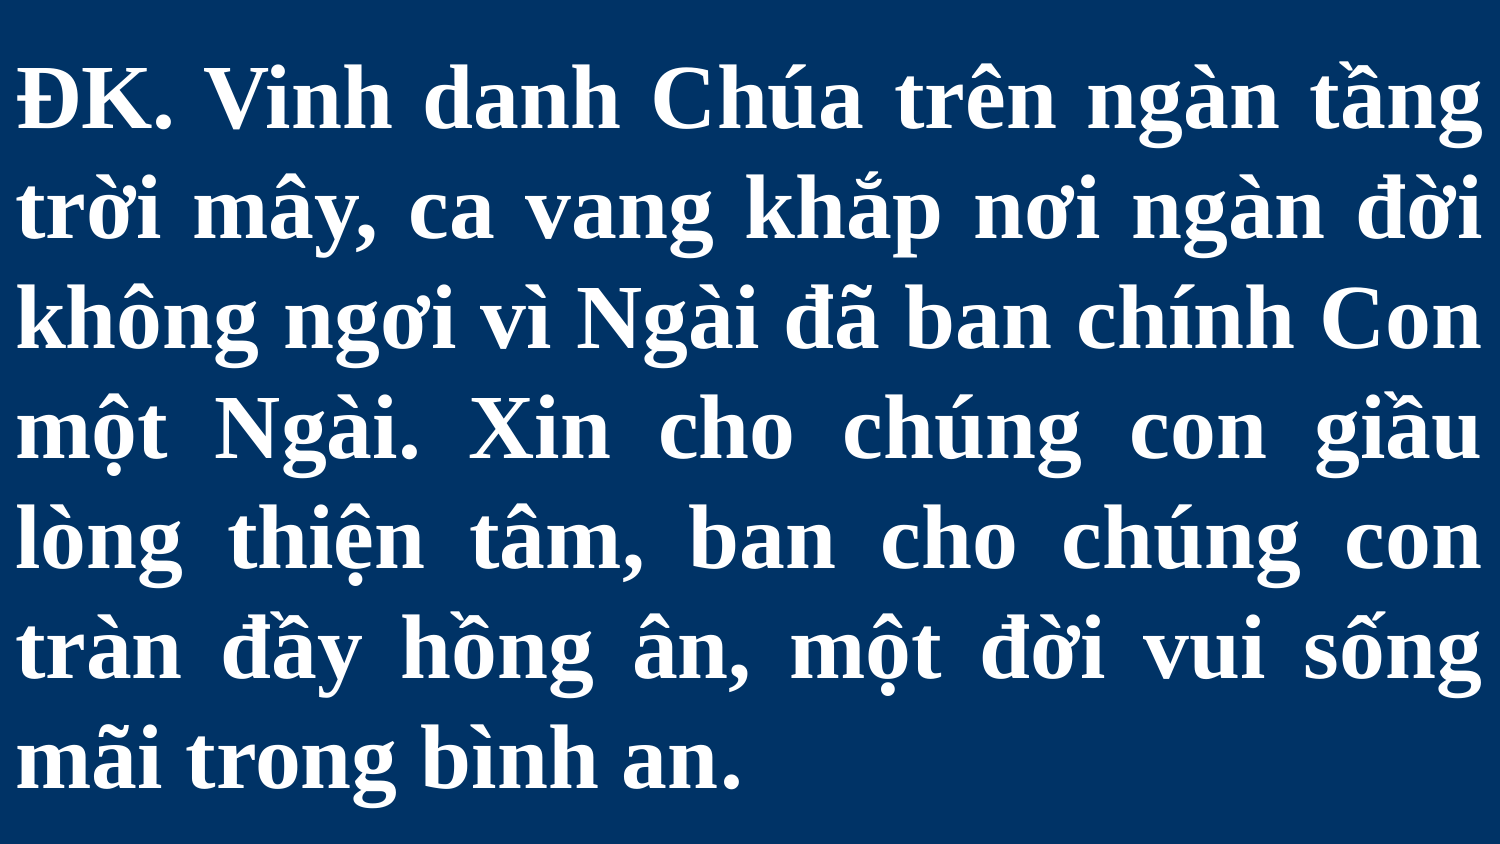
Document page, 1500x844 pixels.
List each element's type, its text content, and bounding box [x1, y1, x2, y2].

title ĐK. Vinh danh Chúa trên ngàn tầng trời mây, ca vang khắp nơi ngàn đời không ngơi vì Ngài đã ban chính Con một Ngài. Xin cho chúng con giầu lòng thiện tâm, ban cho chúng con tràn đầy hồng ân, một đời vui sống mãi trong bình an. [0, 0, 1500, 844]
